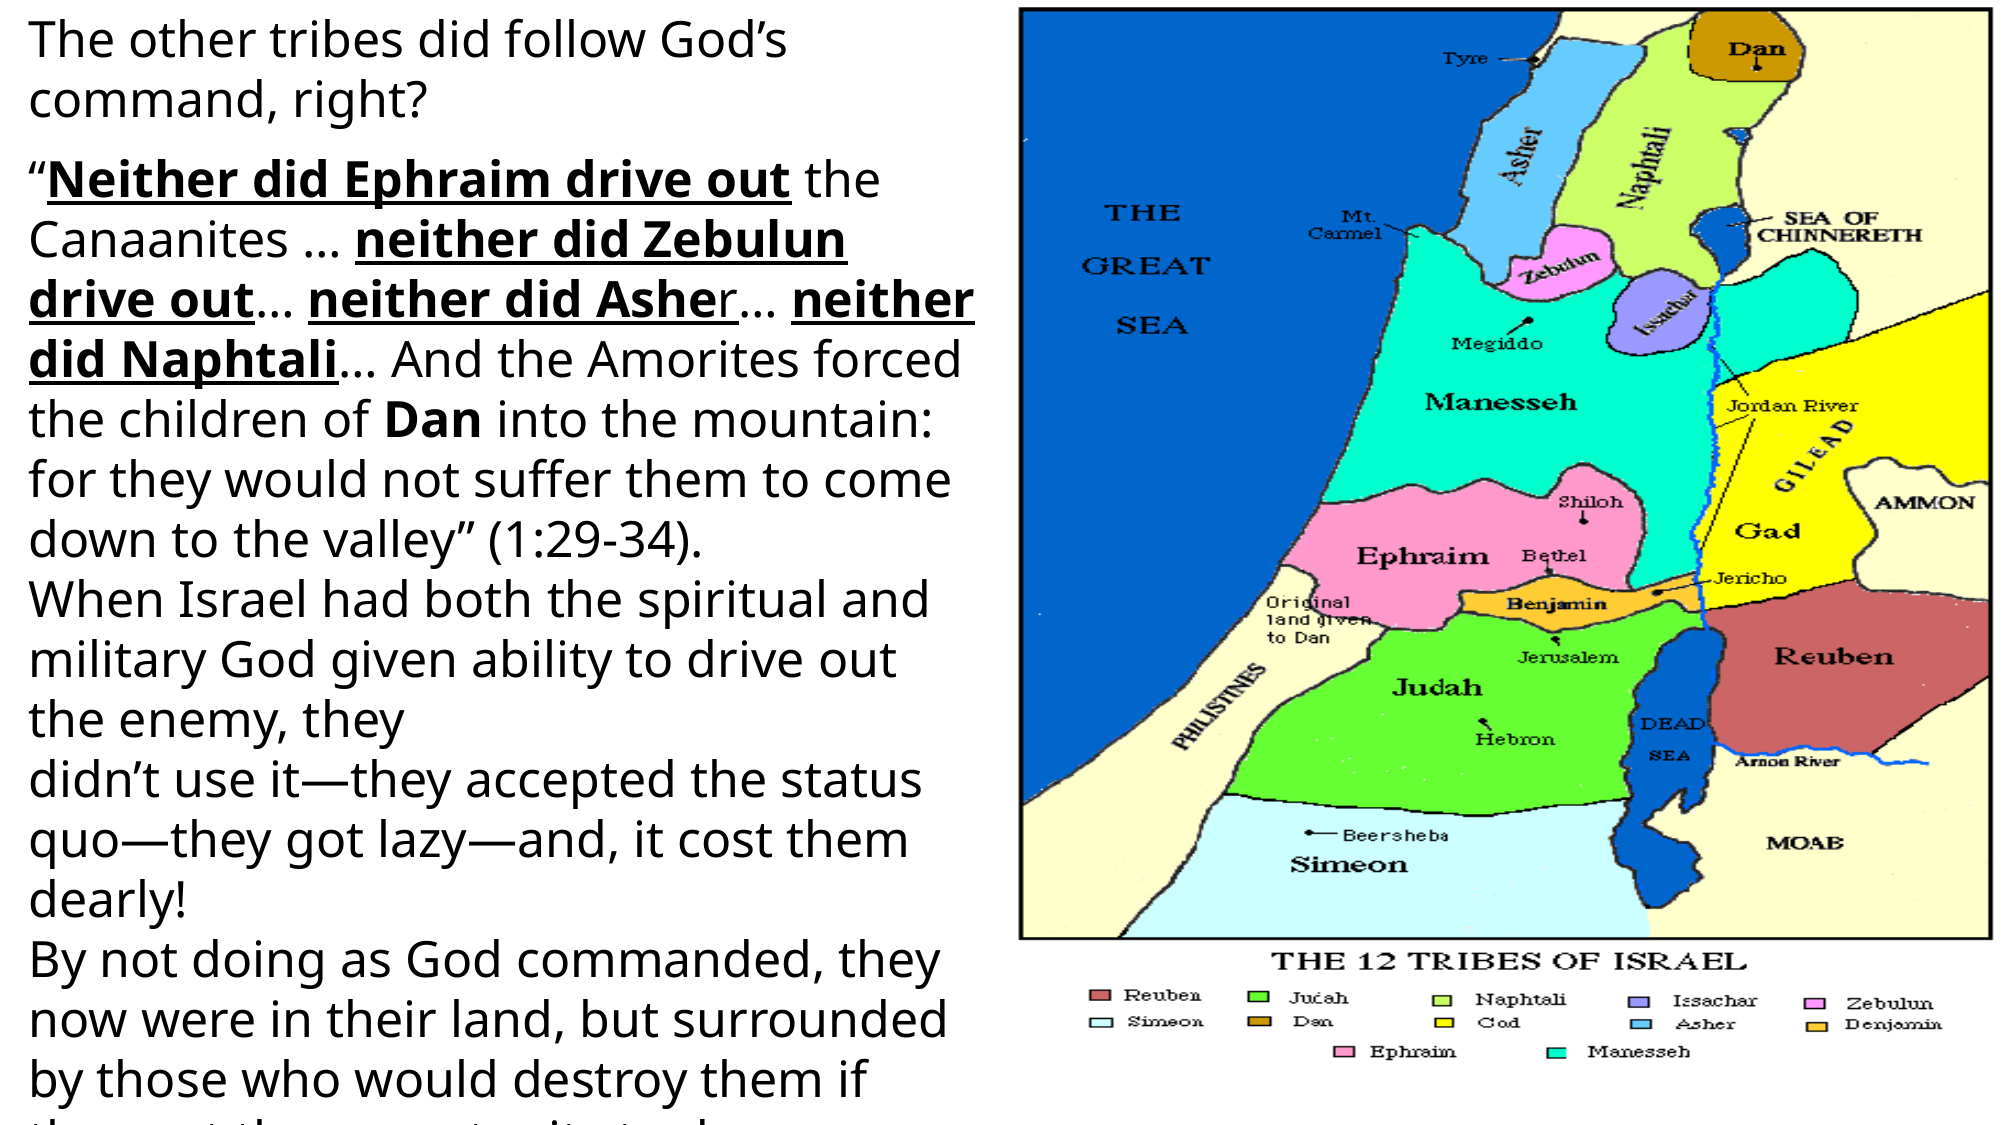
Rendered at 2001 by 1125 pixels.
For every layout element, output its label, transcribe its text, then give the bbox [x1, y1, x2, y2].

text_box The other tribes did follow God’s command, right? “Neither did Ephraim drive out the Canaanites … neither did Zebulun drive out… neither did Asher… neither did Naphtali… And the Amorites forced the children of Dan into the mountain: for they would not suffer them to come down to the valley” (1:29-34). When Israel had both the spiritual and military God given ability to drive out the enemy, they didn’t use it—they accepted the status quo—they got lazy—and, it cost them dearly! By not doing as God commanded, they now were in their land, but surrounded by those who would destroy them if they got the opportunity to do so. Satan had definitely won this round. [13, 0, 991, 1125]
picture [1015, 6, 2000, 1066]
